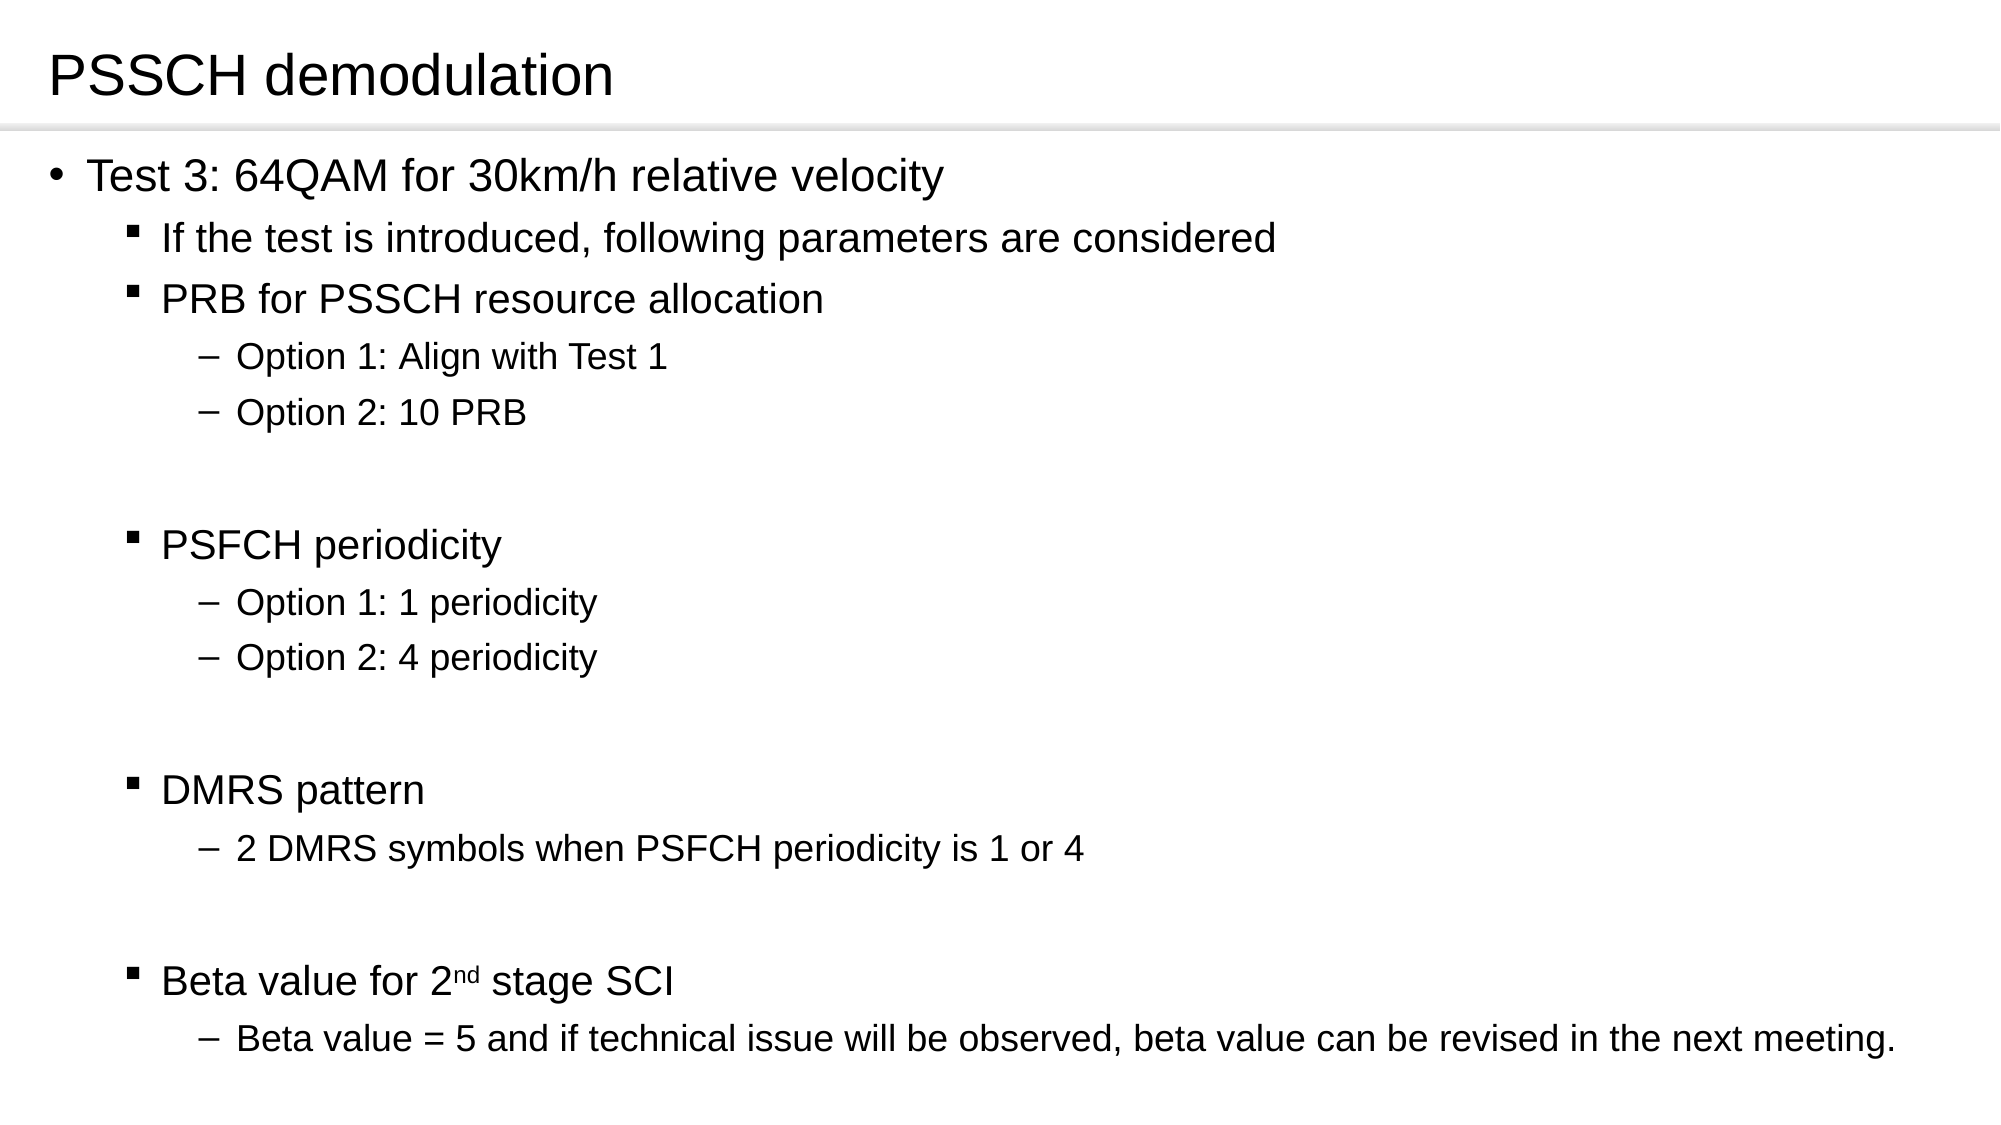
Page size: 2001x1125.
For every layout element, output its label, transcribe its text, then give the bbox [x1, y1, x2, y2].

title PSSCH demodulation [33, 27, 1975, 125]
list Test 3: 64QAM for 30km/h relative velocity If the test is introduced, following parameters are considered PRB for PSSCH resource allocation Option 1: Align with Test 1 Option 2: 10 PRB PSFCH periodicity Option 1: 1 periodicity Option 2: 4 periodicity DMRS pattern 2 DMRS symbols when PSFCH periodicity is 1 or 4 Beta value for 2nd stage SCI Beta value = 5 and if technical issue will be observed, beta value can be revised in the next meeting. [33, 138, 1975, 1096]
